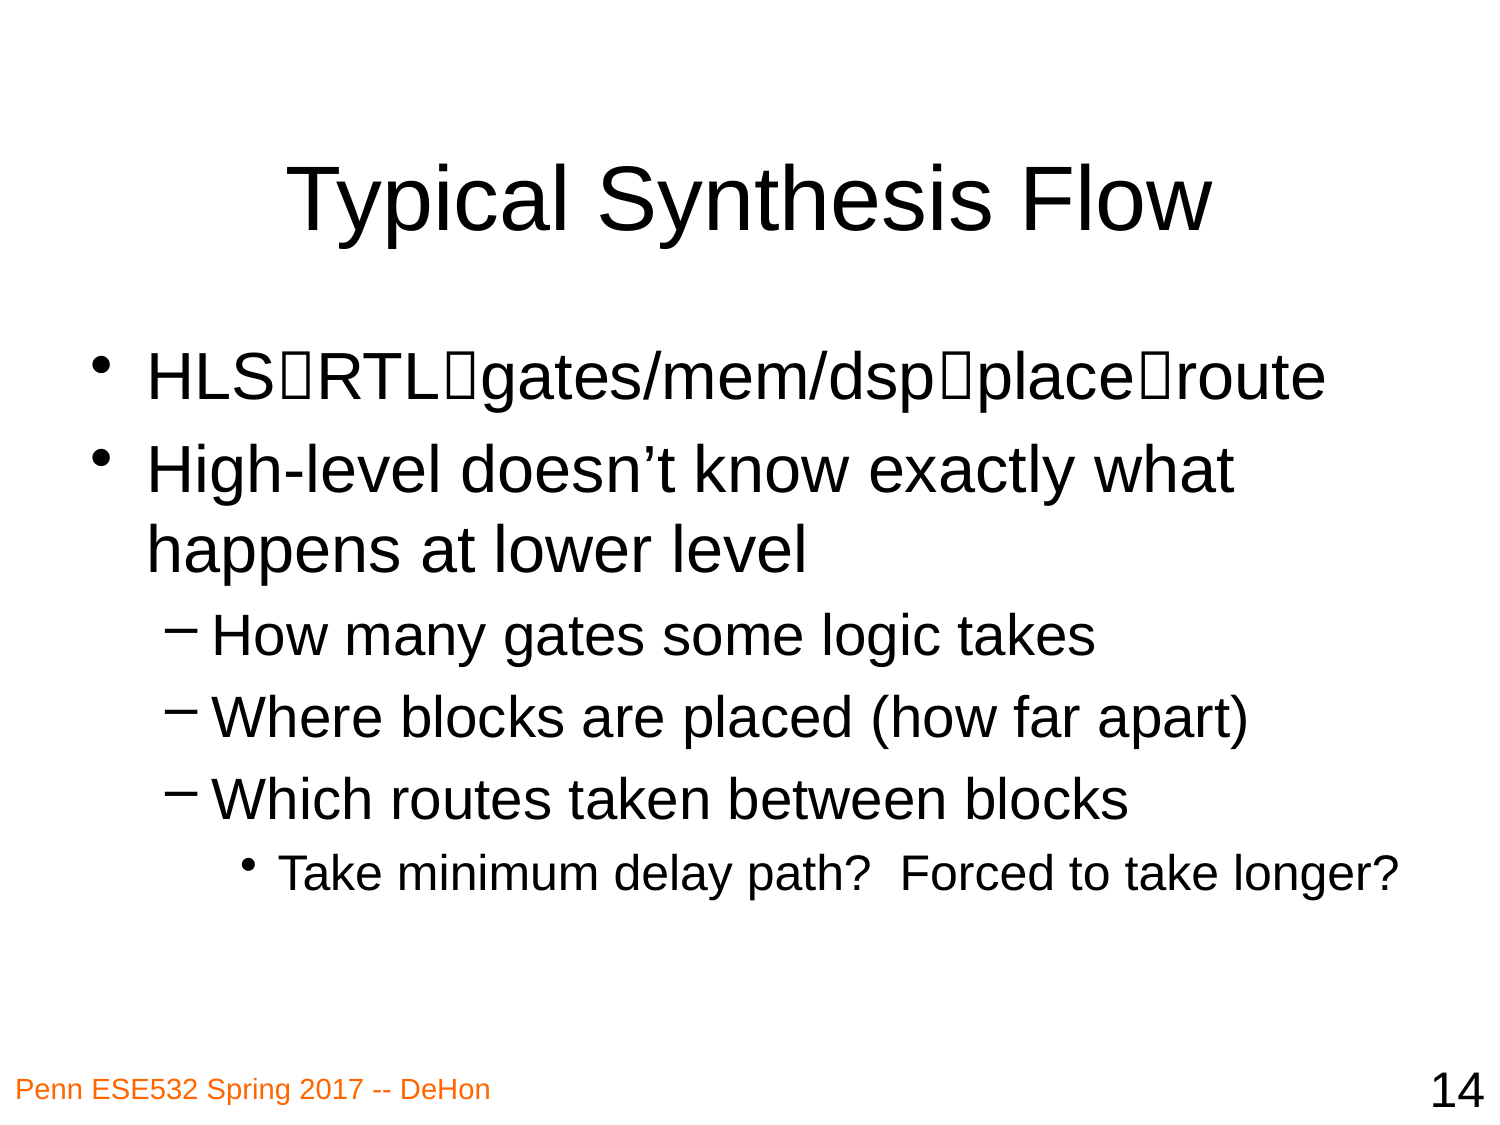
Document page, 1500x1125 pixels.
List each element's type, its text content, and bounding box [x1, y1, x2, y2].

slide_number Penn ESE532 Spring 2017 -- DeHon [0, 1062, 576, 1125]
title Typical Synthesis Flow [112, 99, 1388, 288]
slide_number 14 [1187, 1049, 1500, 1125]
list HLSRTLgates/mem/dspplaceroute High-level doesn’t know exactly what happens at lower level How many gates some logic takes Where blocks are placed (how far apart) Which routes taken between blocks Take minimum delay path? Forced to take longer? [74, 324, 1463, 1001]
